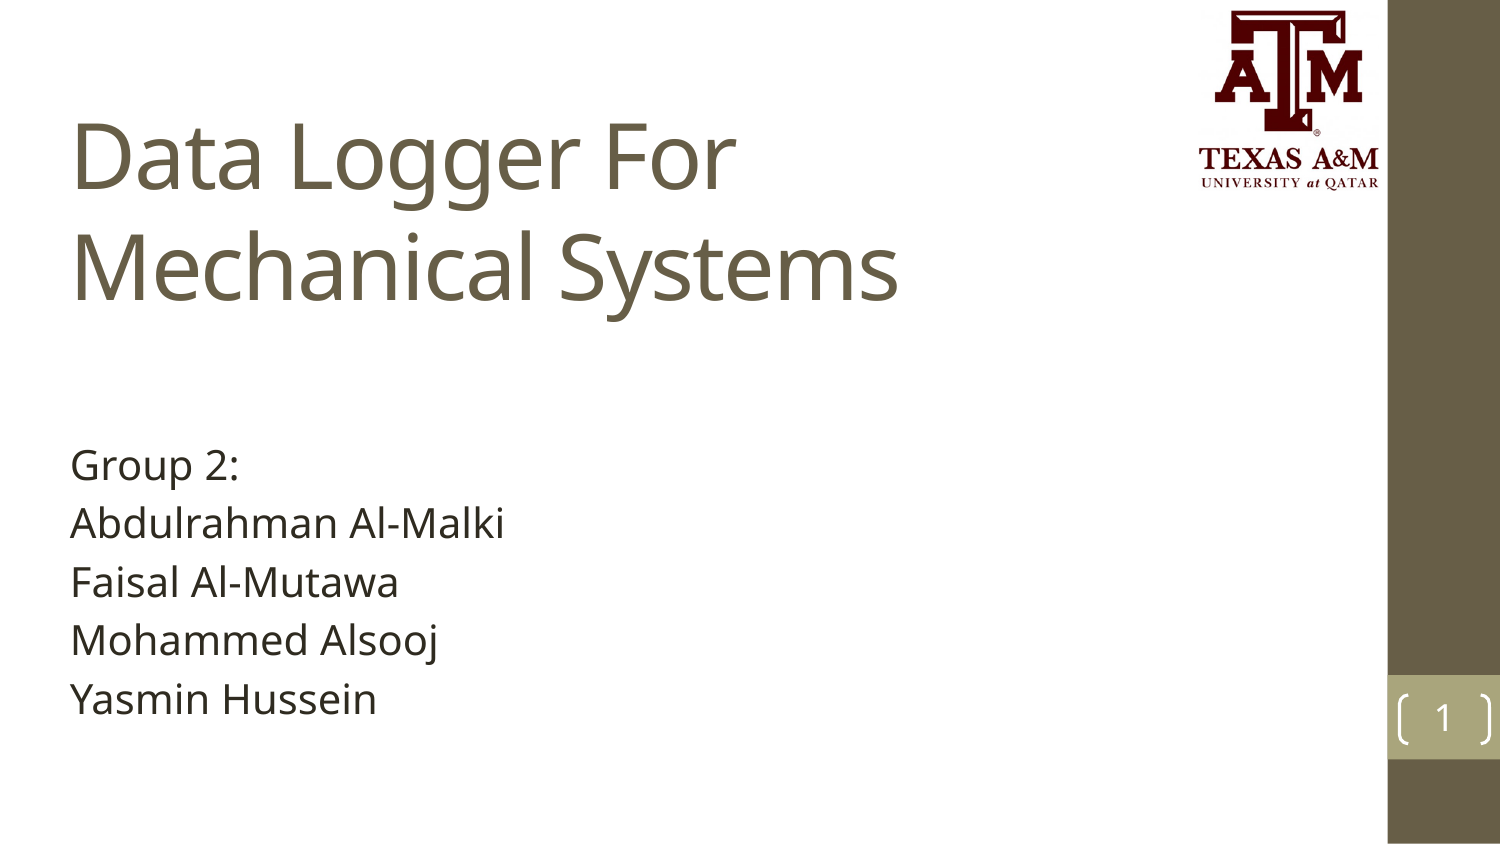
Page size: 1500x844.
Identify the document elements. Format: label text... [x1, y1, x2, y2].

slide_number 1 [1397, 693, 1492, 746]
title Data Logger For Mechanical Systems [54, 6, 1225, 326]
picture [1198, 10, 1380, 192]
subtitle Group 2: Abdulrahman Al-Malki Faisal Al-Mutawa Mohammed Alsooj Yasmin Hussein [54, 431, 1400, 775]
